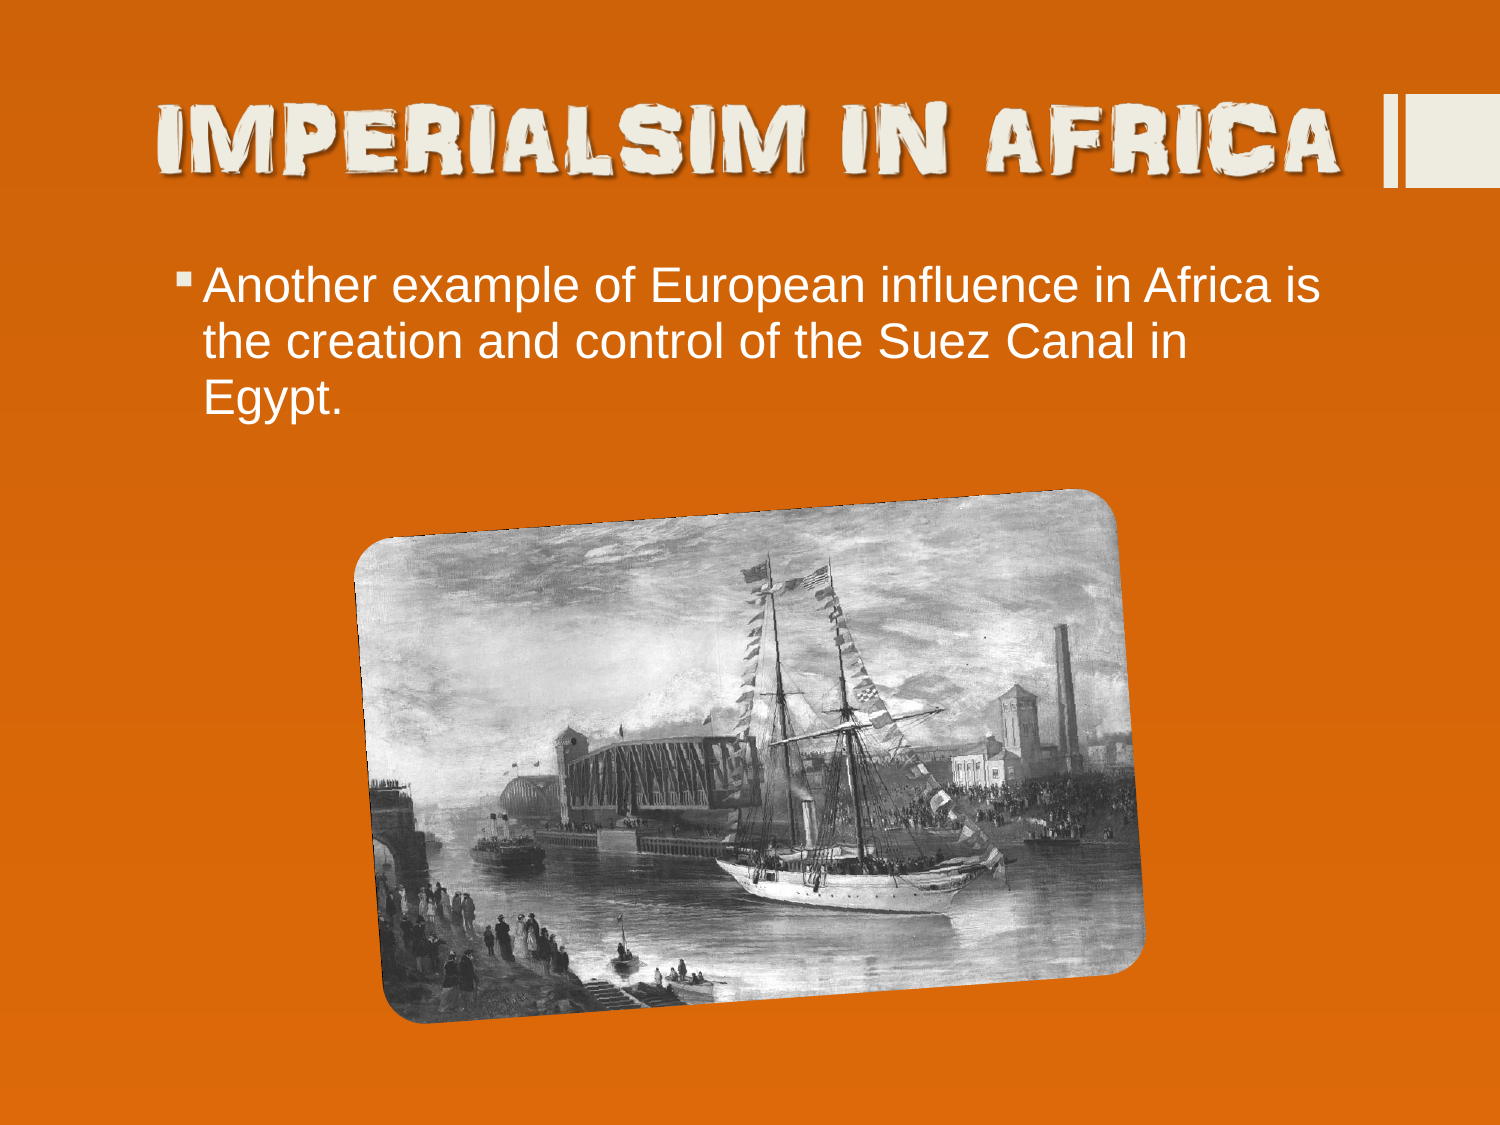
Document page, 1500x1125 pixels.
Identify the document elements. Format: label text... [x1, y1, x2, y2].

picture [90, 36, 1412, 258]
list Another example of European influence in Africa is the creation and control of the Suez Canal in Egypt. [150, 270, 1350, 1035]
picture [356, 488, 1144, 1024]
